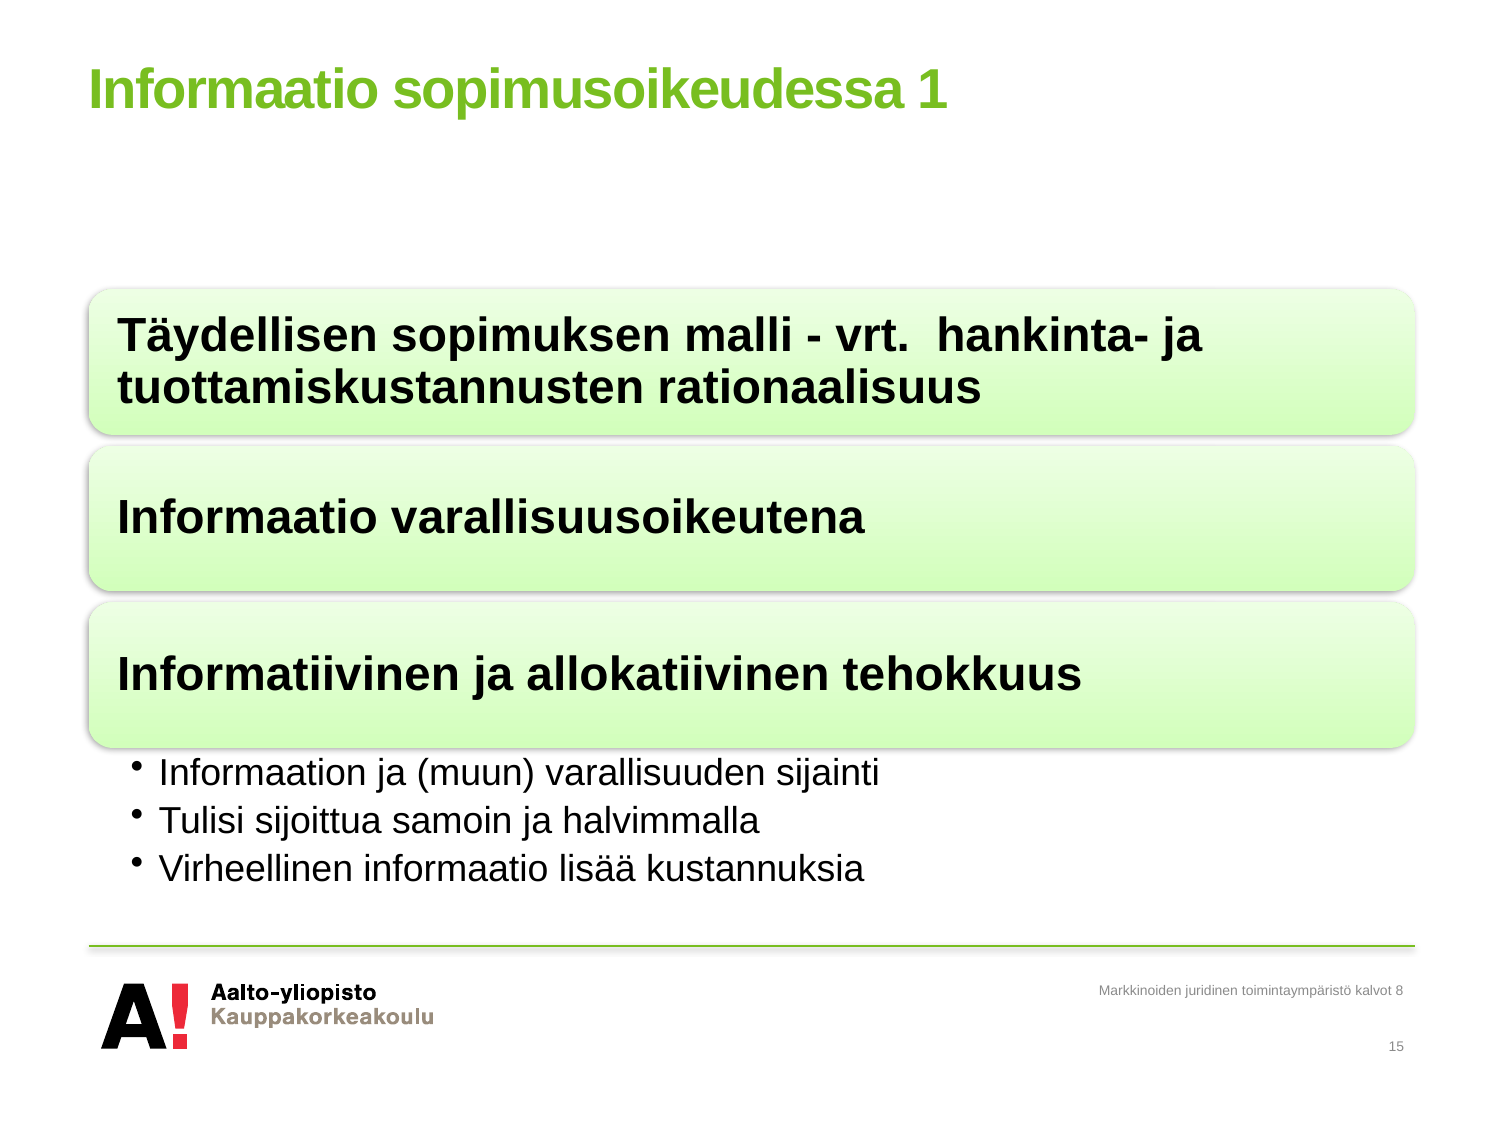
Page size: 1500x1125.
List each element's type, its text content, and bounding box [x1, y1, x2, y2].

footer Markkinoiden juridinen toimintaympäristö kalvot 8 [810, 976, 1405, 1003]
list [88, 276, 1416, 906]
title Informaatio sopimusoikeudessa 1 [88, 62, 1415, 259]
slide_number 15 [810, 1033, 1405, 1060]
